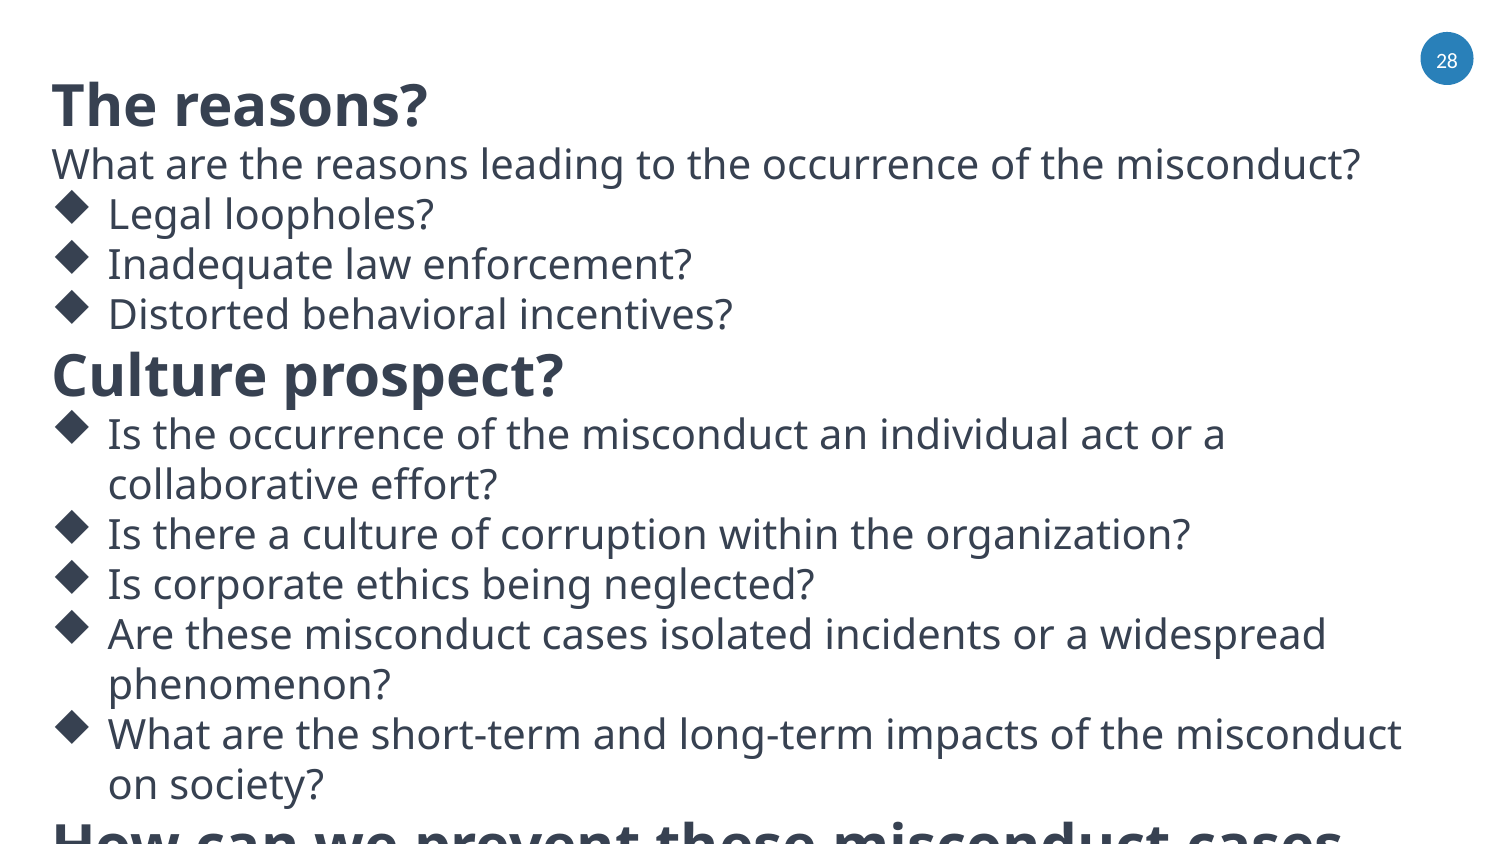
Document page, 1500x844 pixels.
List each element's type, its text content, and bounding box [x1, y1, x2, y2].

text_box The reasons? What are the reasons leading to the occurrence of the misconduct? Legal loopholes? Inadequate law enforcement? Distorted behavioral incentives? Culture prospect? Is the occurrence of the misconduct an individual act or a collaborative effort? Is there a culture of corruption within the organization? Is corporate ethics being neglected? Are these misconduct cases isolated incidents or a widespread phenomenon? What are the short-term and long-term impacts of the misconduct on society? How can we prevent these misconduct cases from happening again? [36, 60, 1464, 844]
